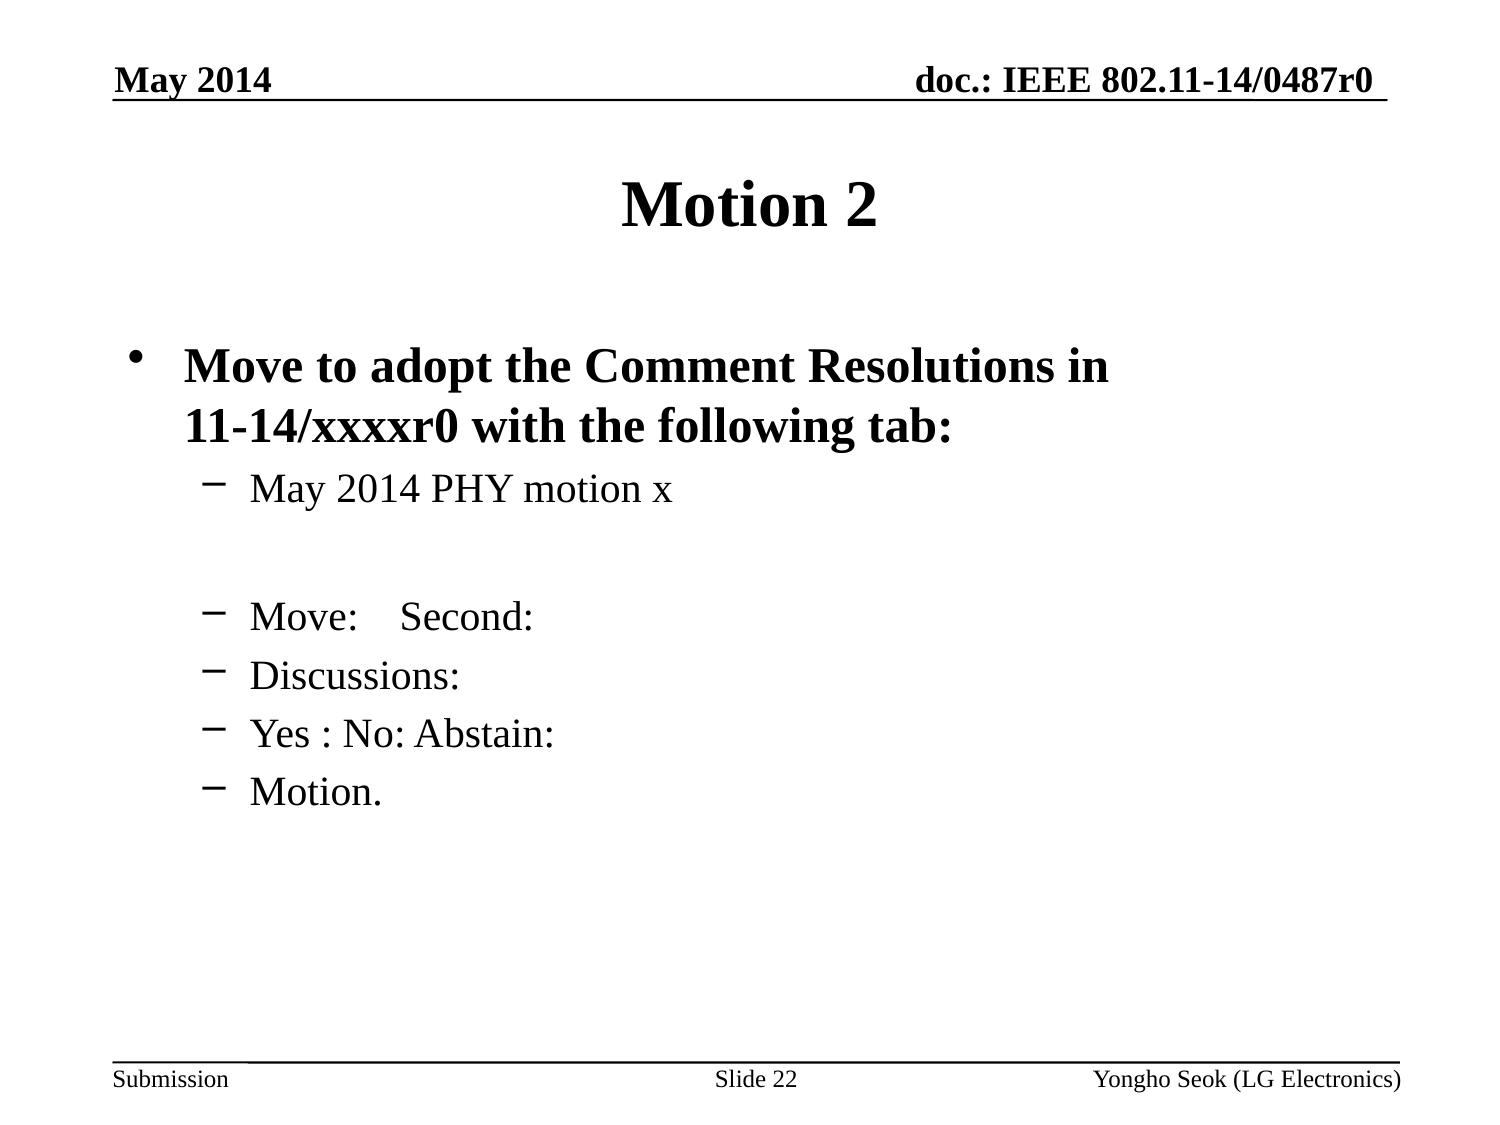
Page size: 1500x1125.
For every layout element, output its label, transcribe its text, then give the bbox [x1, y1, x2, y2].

title Motion 2 [112, 112, 1388, 288]
footer Yongho Seok (LG Electronics) [1088, 1061, 1402, 1093]
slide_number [114, 54, 274, 101]
list Move to adopt the Comment Resolutions in 11-14/xxxxr0 with the following tab: May 2014 PHY motion x Move: Second: Discussions: Yes : No: Abstain: Motion. [112, 324, 1388, 1001]
slide_number Slide 22 [712, 1061, 800, 1093]
